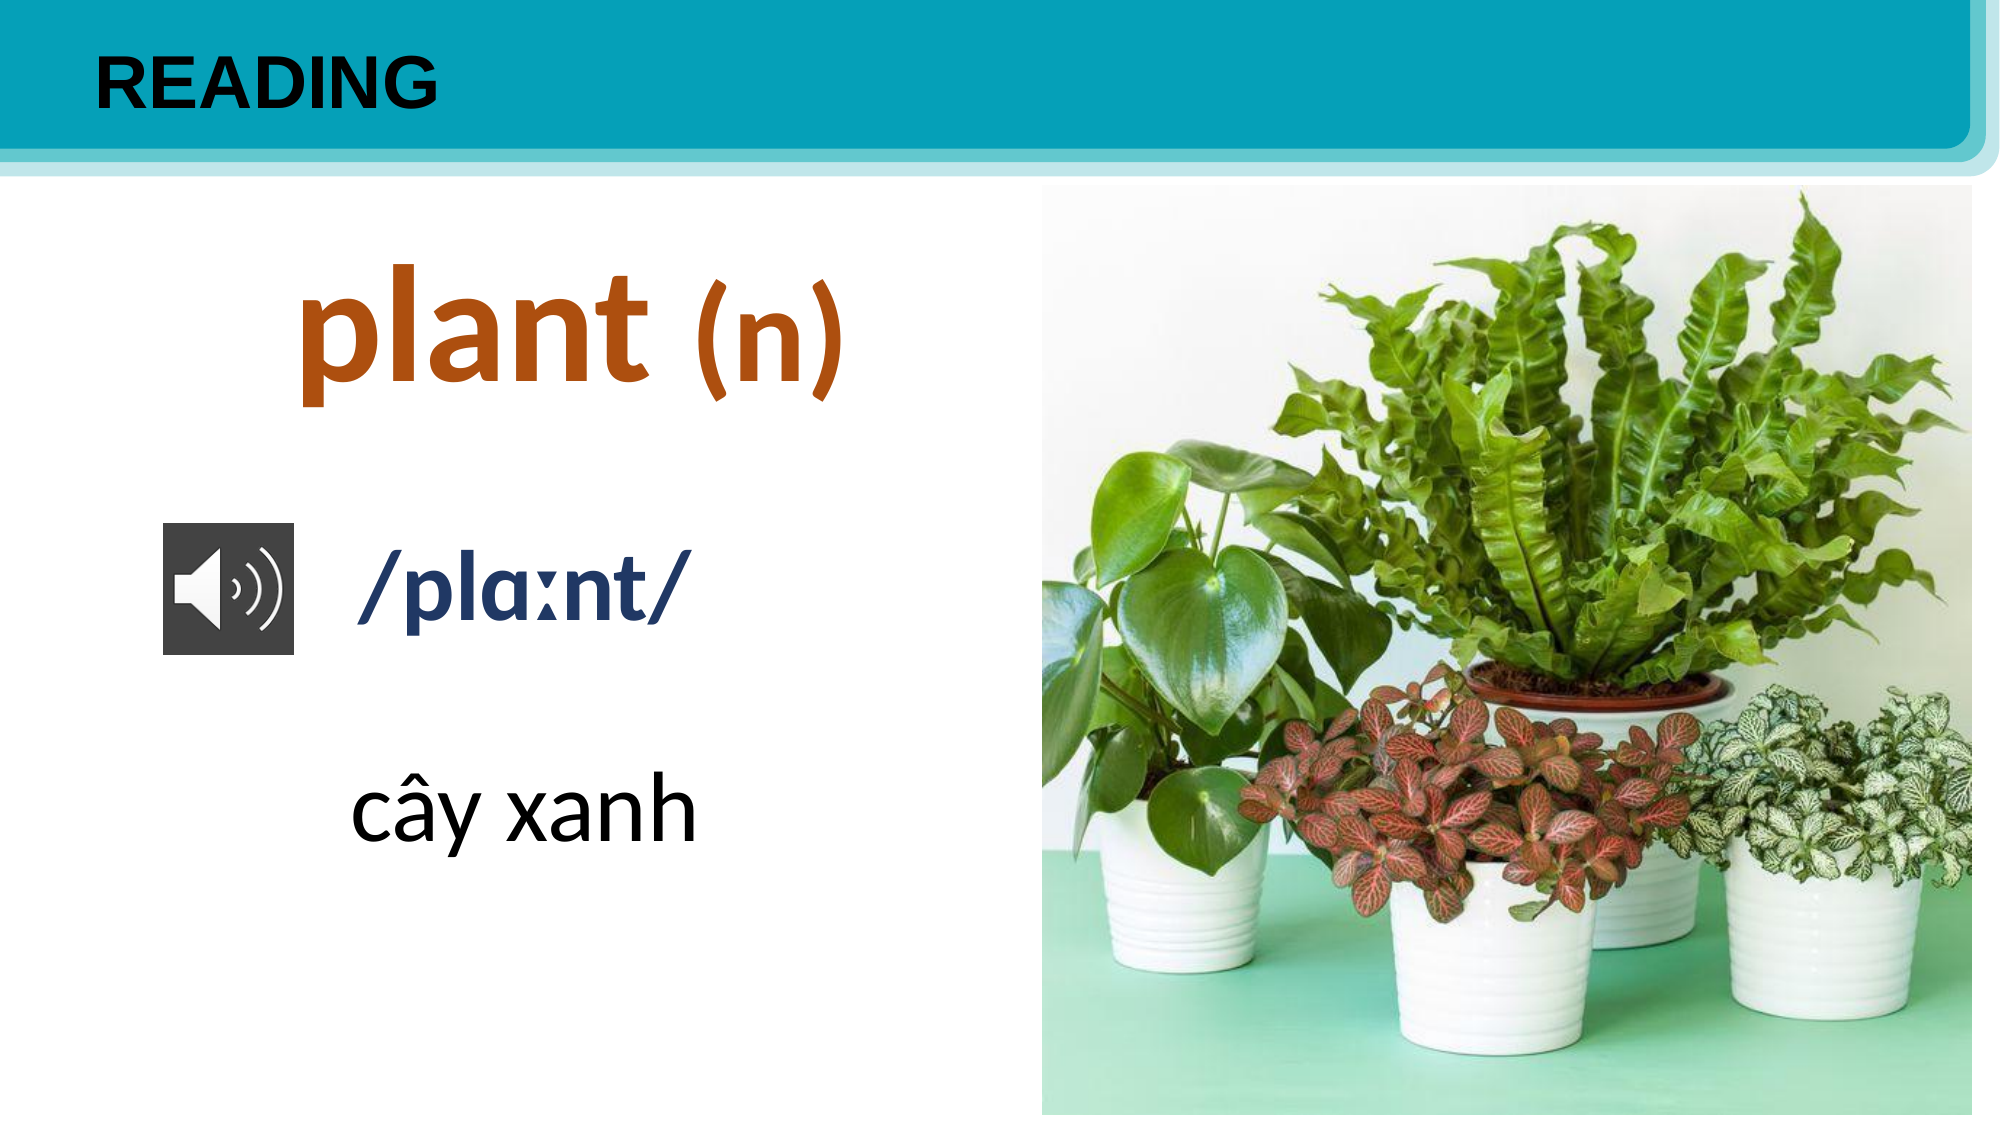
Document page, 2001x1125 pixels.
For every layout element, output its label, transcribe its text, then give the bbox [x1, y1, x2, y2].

text_box plant (n) [41, 222, 1042, 331]
text_box /plɑːnt/ [343, 513, 707, 649]
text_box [0, 0, 2000, 177]
picture [1042, 185, 1972, 1115]
text_box cây xanh [101, 733, 949, 869]
picture [161, 522, 296, 656]
